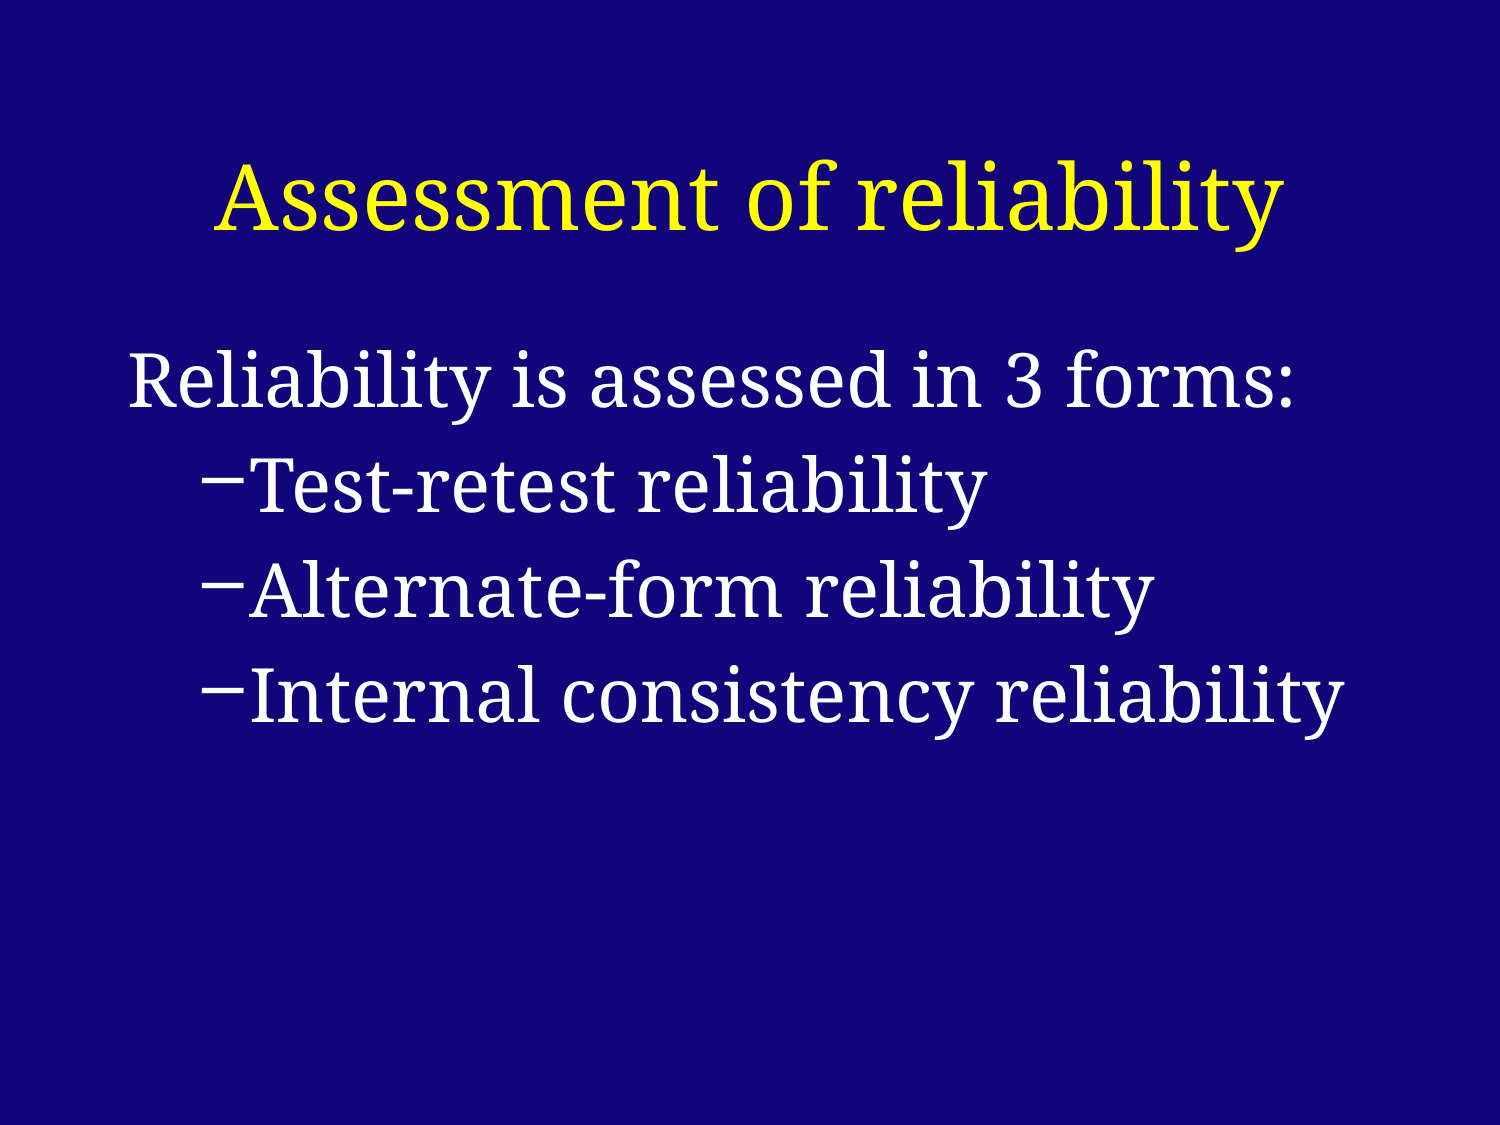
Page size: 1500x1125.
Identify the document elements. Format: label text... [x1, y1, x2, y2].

title Assessment of reliability [112, 99, 1388, 288]
list Reliability is assessed in 3 forms: Test-retest reliability Alternate-form reliability Internal consistency reliability [112, 324, 1388, 1000]
